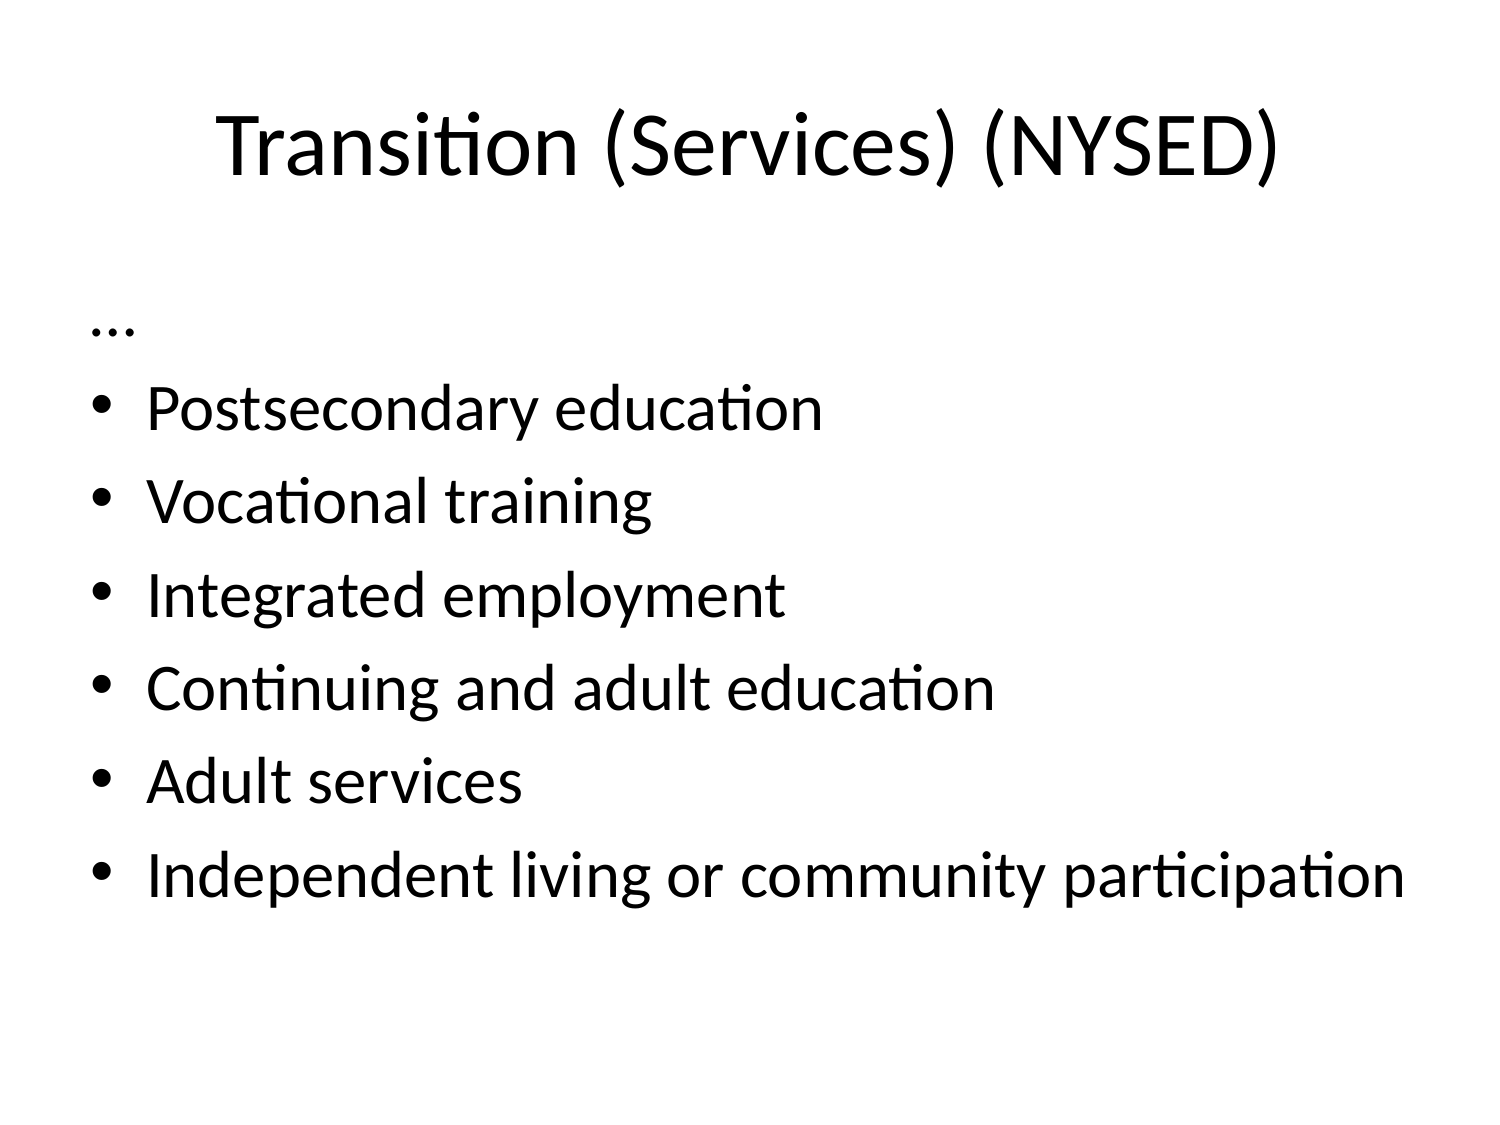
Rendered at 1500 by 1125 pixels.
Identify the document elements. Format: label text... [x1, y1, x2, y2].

title Transition (Services) (NYSED) [75, 45, 1425, 233]
list … Postsecondary education Vocational training Integrated employment Continuing and adult education Adult services Independent living or community participation [75, 262, 1425, 1005]
